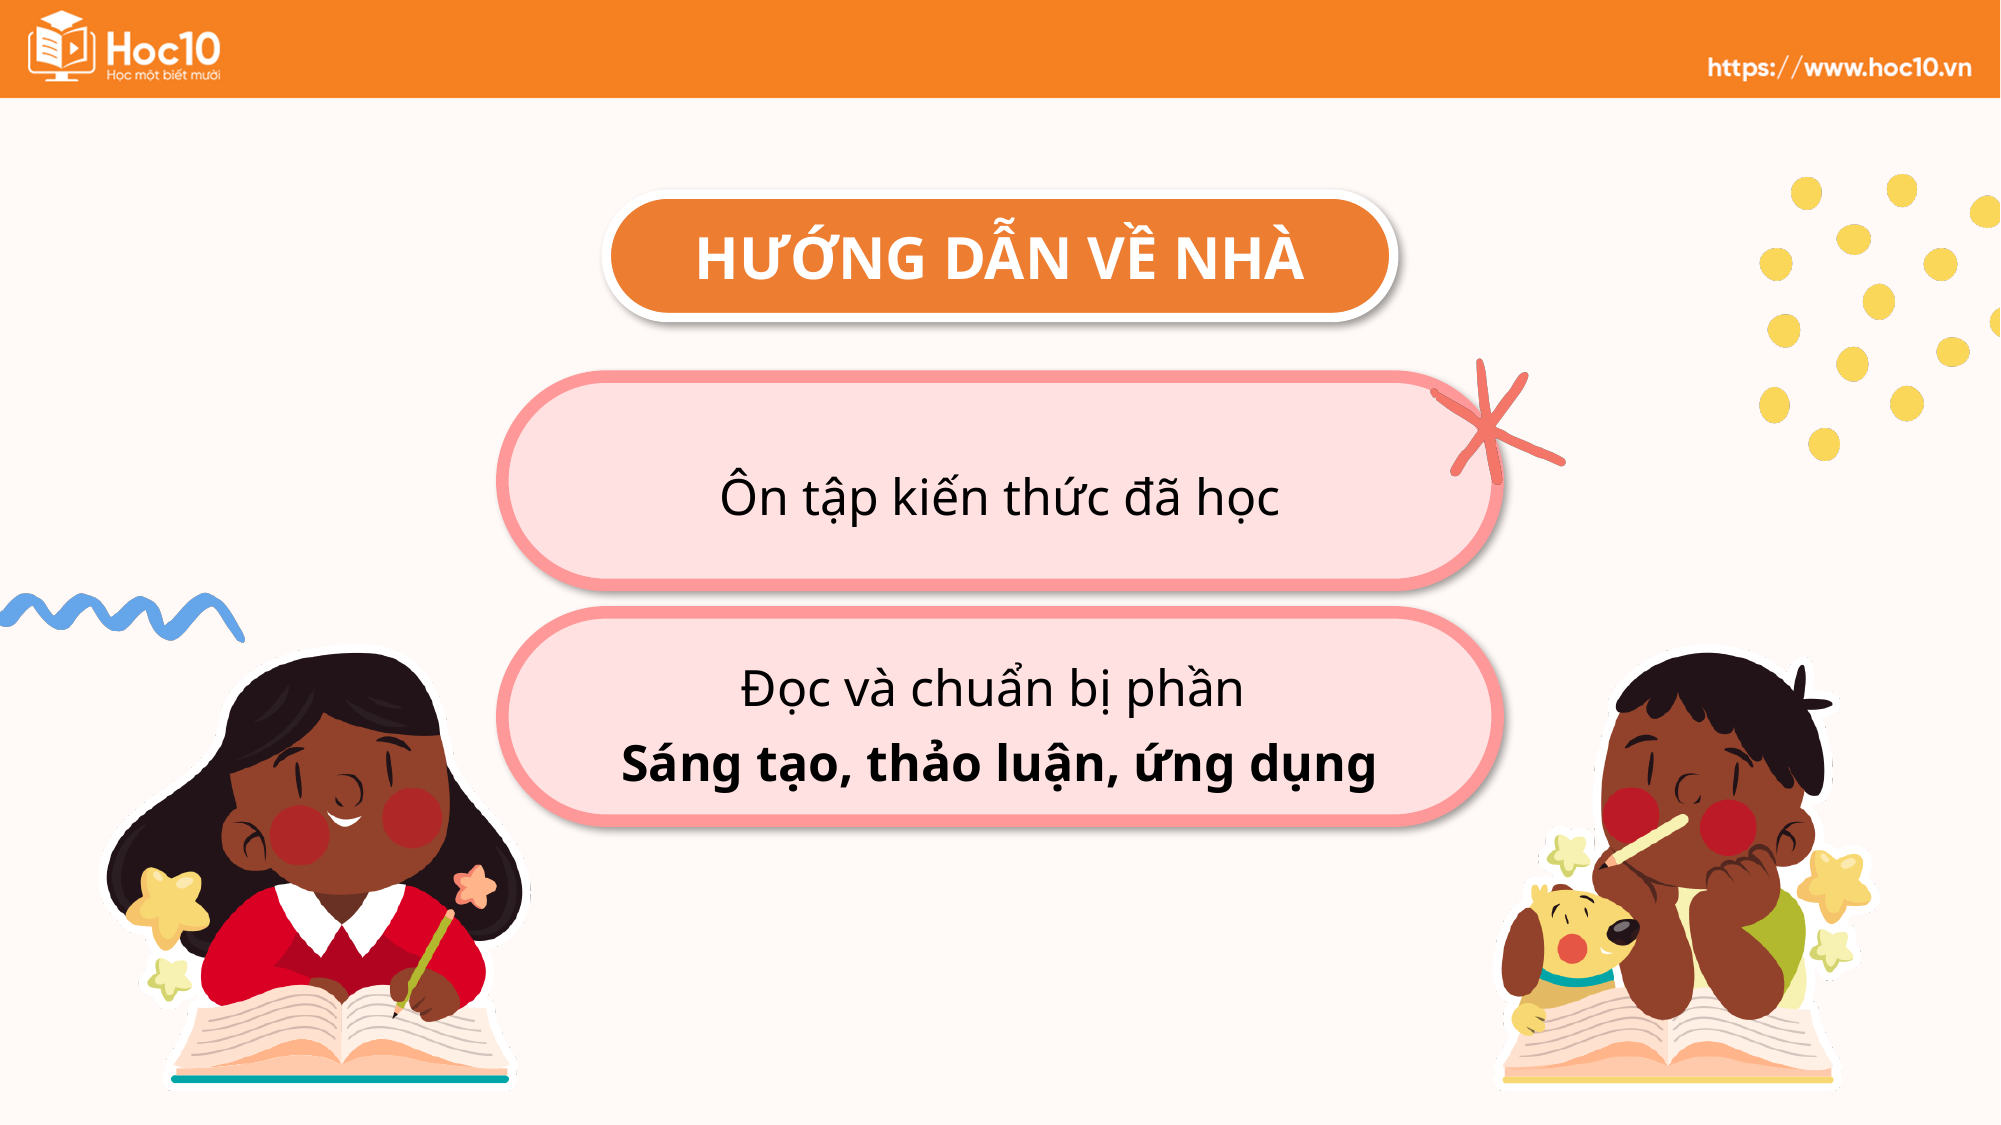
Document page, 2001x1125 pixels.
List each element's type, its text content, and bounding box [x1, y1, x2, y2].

picture [0, 0, 2001, 1125]
text_box Ôn tập kiến thức đã học [502, 376, 1497, 585]
text_box HƯỚNG DẪN VỀ NHÀ [604, 192, 1396, 320]
text_box Đọc và chuẩn bị phần Sáng tạo, thảo luận, ứng dụng [533, 612, 1467, 821]
